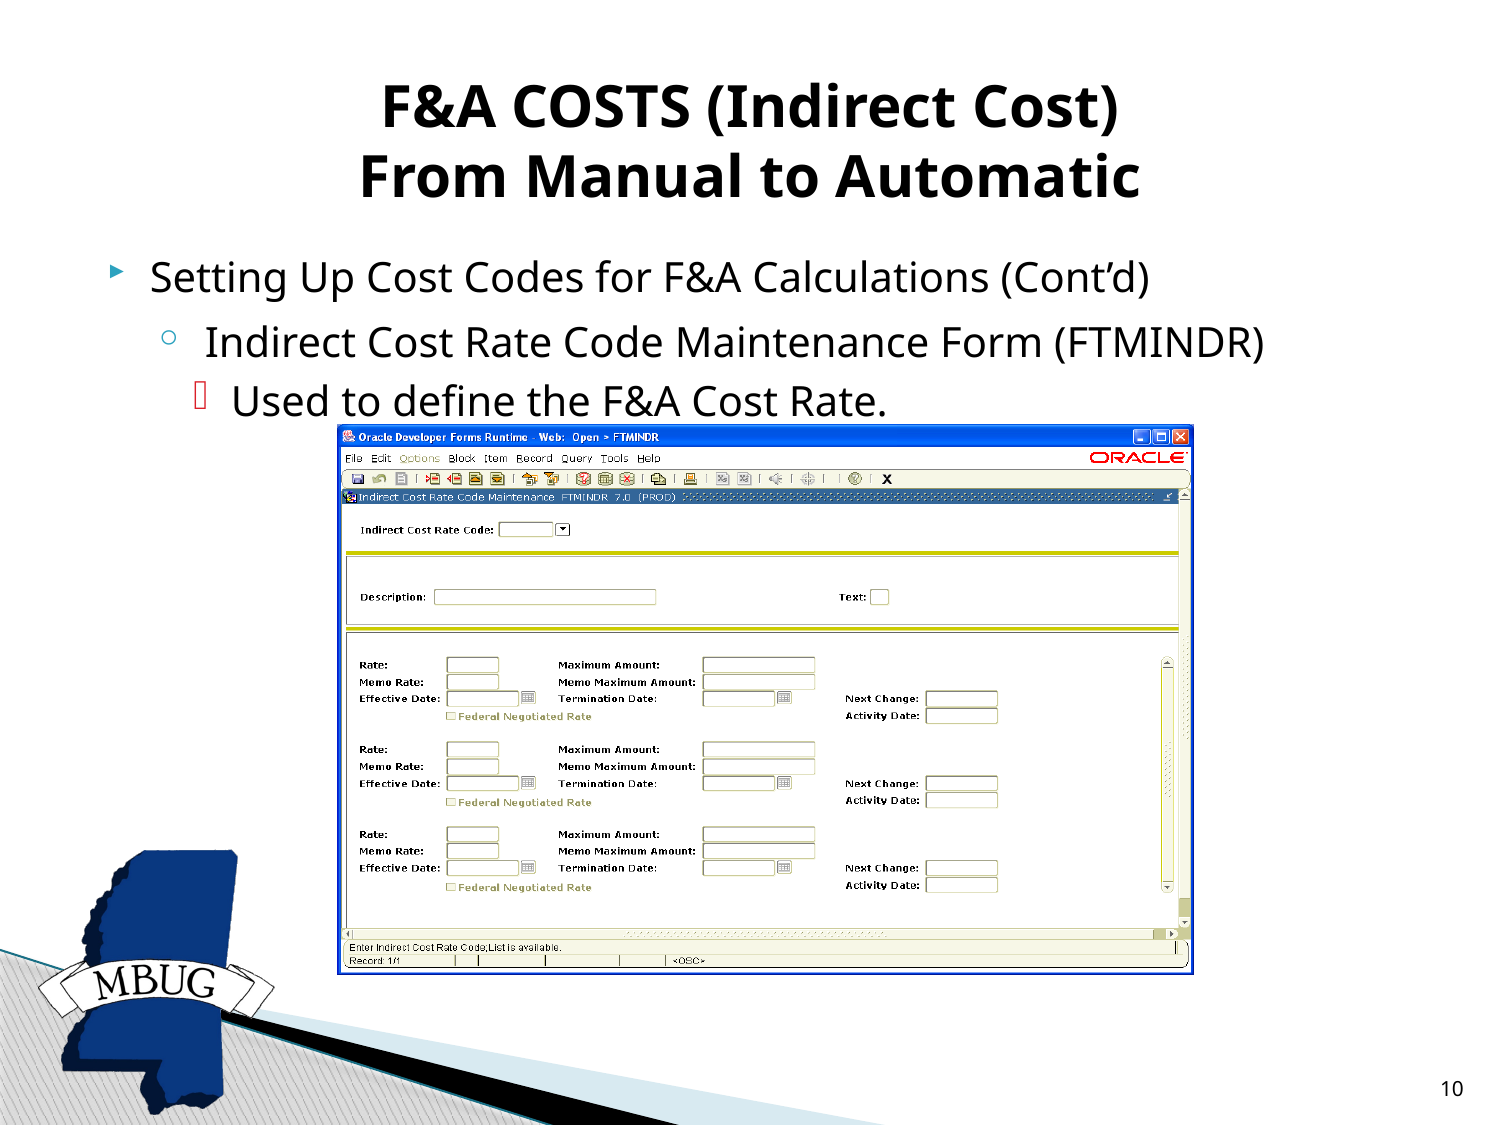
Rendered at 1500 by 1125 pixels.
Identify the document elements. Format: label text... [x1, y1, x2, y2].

title F&A COSTS (Indirect Cost) From Manual to Automatic [75, 45, 1425, 233]
list Setting Up Cost Codes for F&A Calculations (Cont’d) Indirect Cost Rate Code Maintenance Form (FTMINDR) Used to define the F&A Cost Rate. [75, 243, 1425, 988]
picture [37, 849, 276, 1115]
picture [337, 424, 1194, 976]
slide_number 10 [1418, 1051, 1479, 1112]
